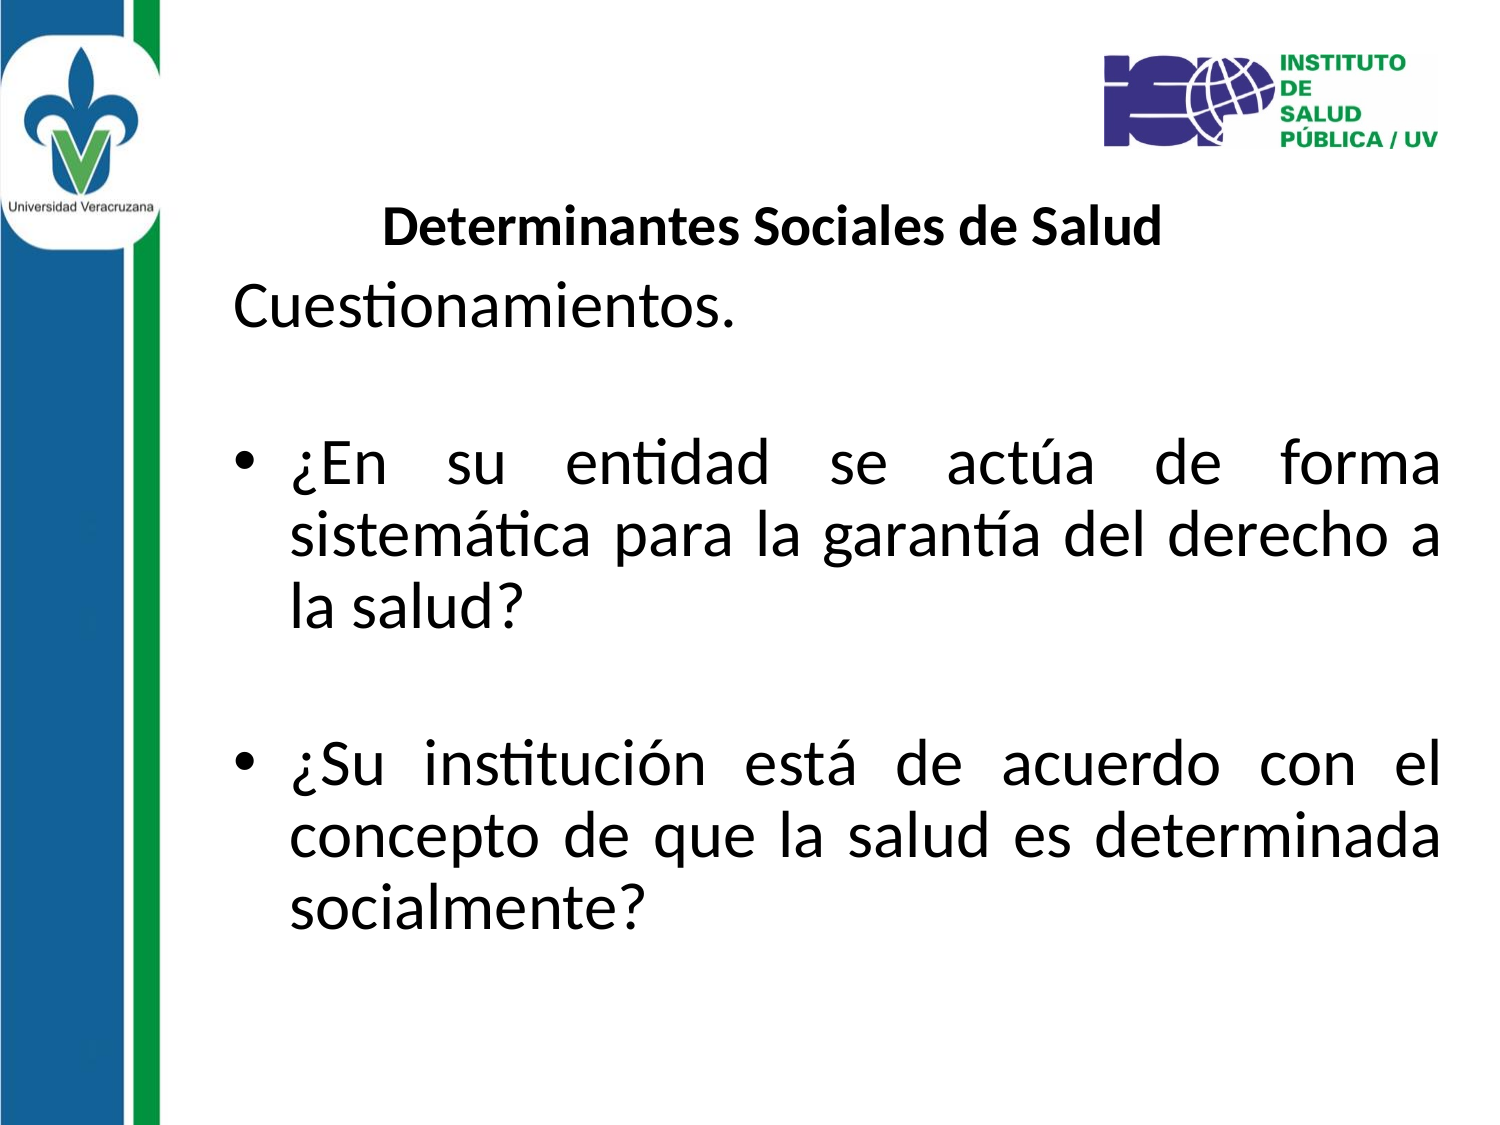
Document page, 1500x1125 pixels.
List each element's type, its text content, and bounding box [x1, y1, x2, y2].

list Cuestionamientos. ¿En su entidad se actúa de forma sistemática para la garantía del derecho a la salud? ¿Su institución está de acuerdo con el concepto de que la salud es determinada socialmente? [218, 262, 1459, 1012]
picture [0, 0, 1500, 1125]
title Determinantes Sociales de Salud [218, 137, 1329, 262]
